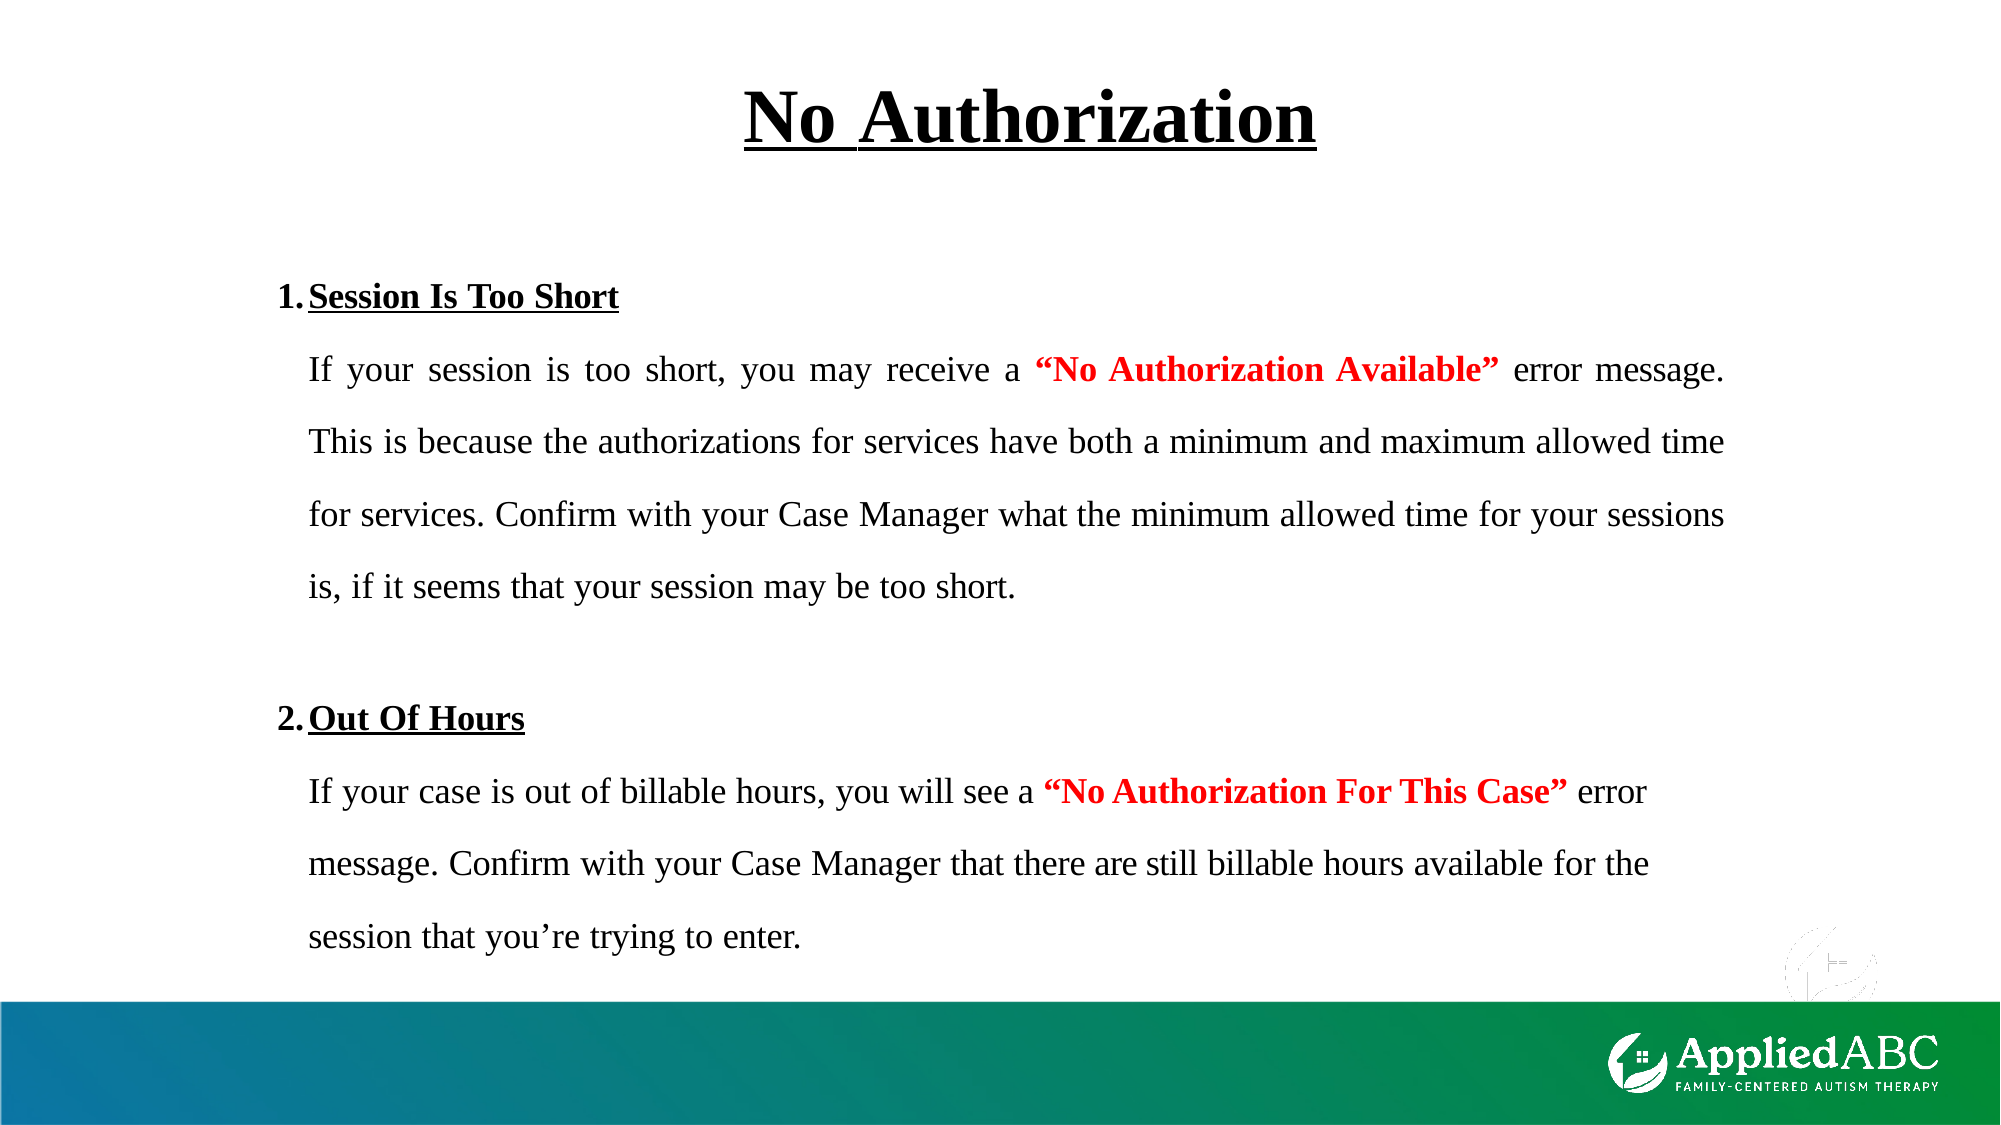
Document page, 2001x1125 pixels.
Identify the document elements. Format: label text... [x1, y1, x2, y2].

text_box Session Is Too Short If your session is too short, you may receive a “No Authorization Available” error message. This is because the authorizations for services have both a minimum and maximum allowed time for services. Confirm with your Case Manager what the minimum allowed time for your sessions is, if it seems that your session may be too short. Out Of Hours If your case is out of billable hours, you will see a “No Authorization For This Case” error message. Confirm with your Case Manager that there are still billable hours available for the session that you’re trying to enter. [274, 269, 1726, 956]
title No Authorization [343, 0, 1599, 206]
picture [0, 926, 2000, 1125]
